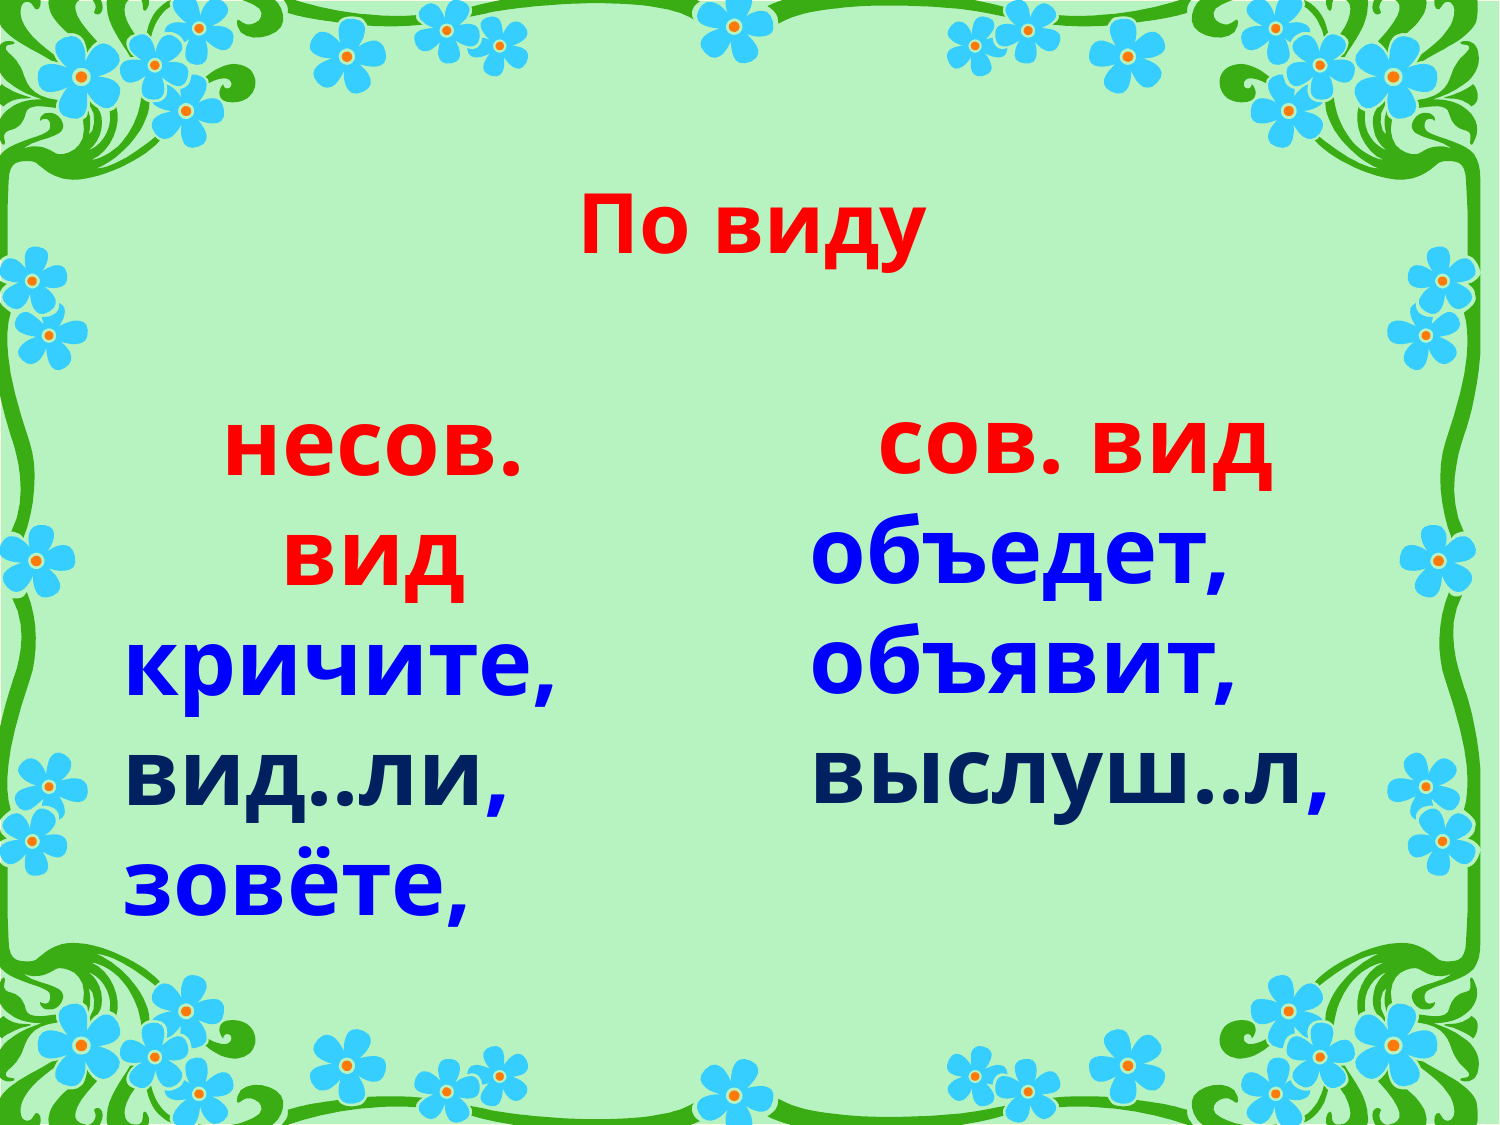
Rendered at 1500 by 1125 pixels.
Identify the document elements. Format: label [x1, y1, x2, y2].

text_box [1490, 0, 1500, 1125]
picture [0, 0, 1488, 1125]
